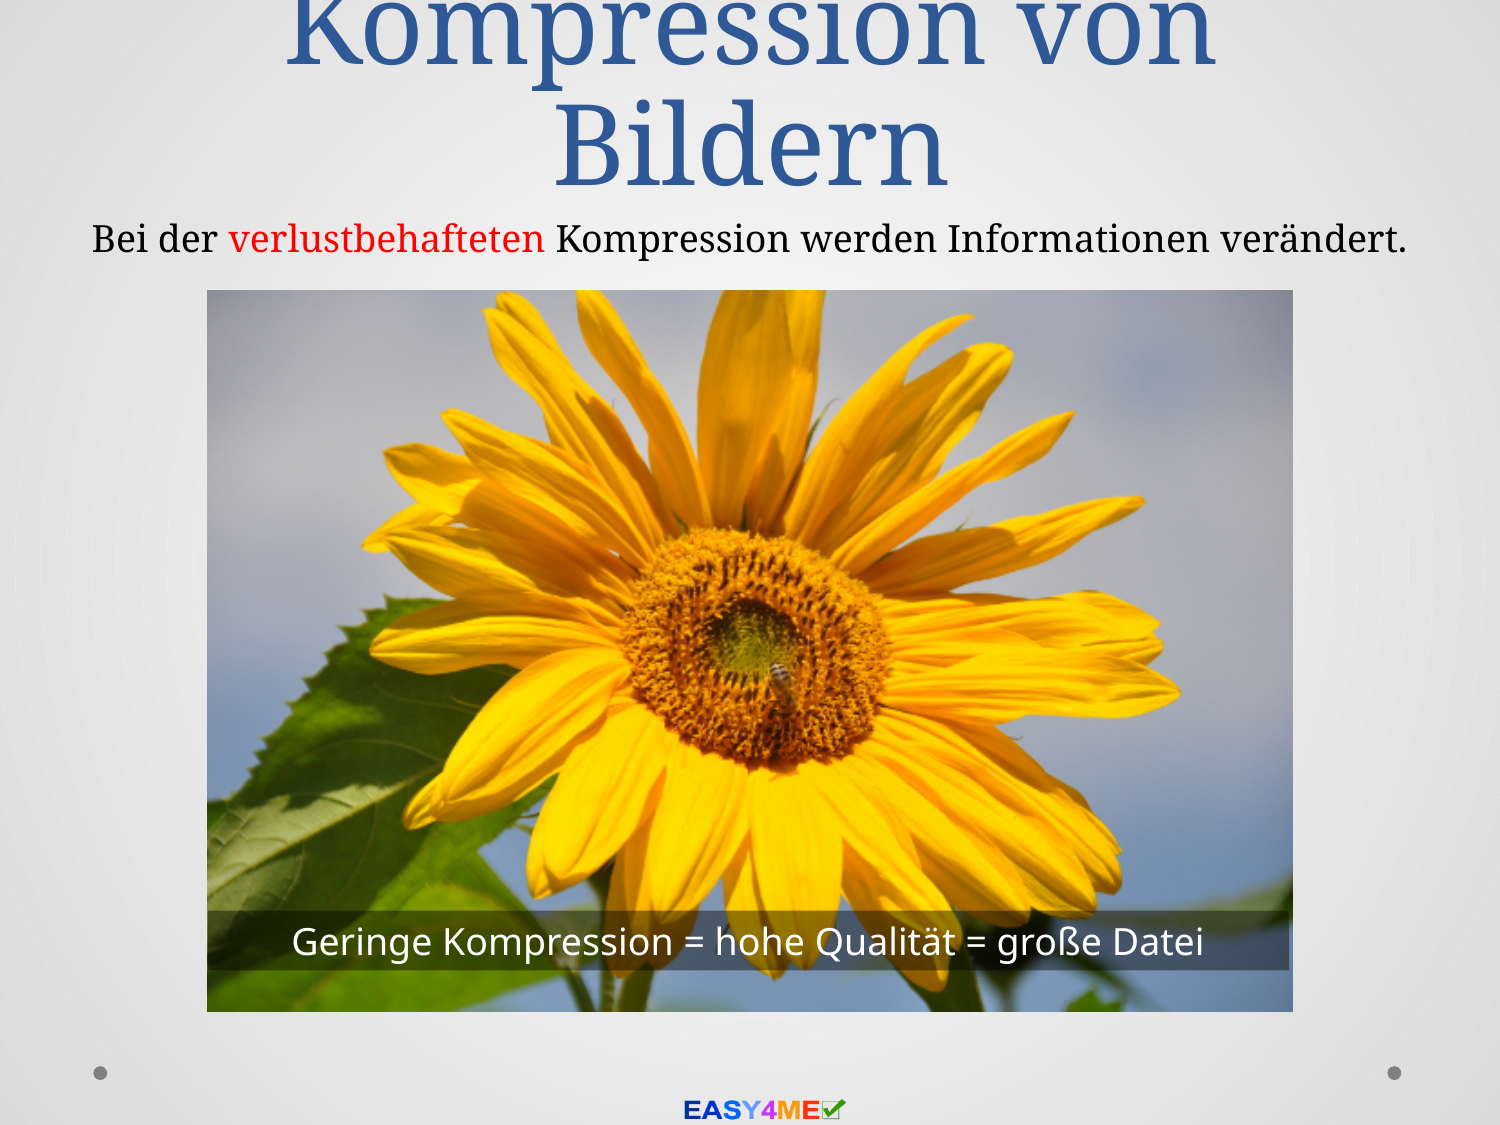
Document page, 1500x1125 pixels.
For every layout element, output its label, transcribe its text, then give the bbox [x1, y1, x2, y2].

title Kompression von Bildern [76, 54, 1427, 208]
picture [207, 290, 1293, 1012]
picture [679, 1095, 852, 1123]
text_box Bei der verlustbehafteten Kompression werden Informationen verändert. [0, 208, 1500, 268]
